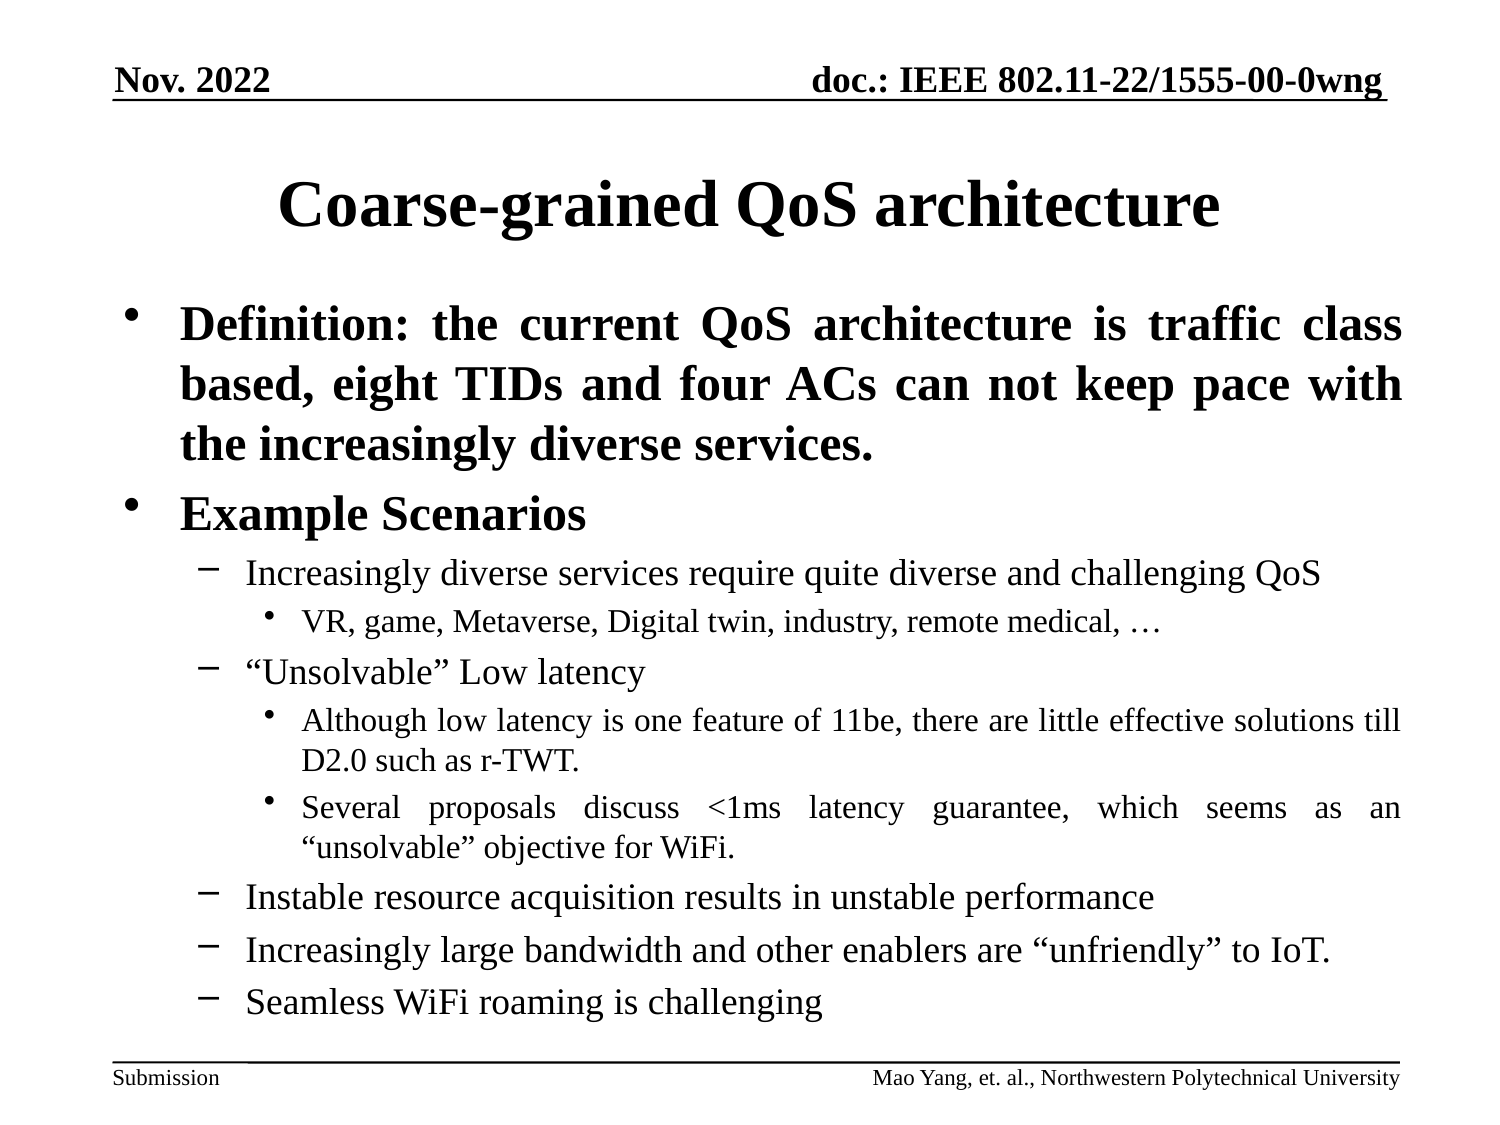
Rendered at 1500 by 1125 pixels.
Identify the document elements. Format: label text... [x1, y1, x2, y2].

list Definition: the current QoS architecture is traffic class based, eight TIDs and four ACs can not keep pace with the increasingly diverse services. Example Scenarios Increasingly diverse services require quite diverse and challenging QoS VR, game, Metaverse, Digital twin, industry, remote medical, … “Unsolvable” Low latency Although low latency is one feature of 11be, there are little effective solutions till D2.0 such as r-TWT. Several proposals discuss <1ms latency guarantee, which seems as an “unsolvable” objective for WiFi. Instable resource acquisition results in unstable performance Increasingly large bandwidth and other enablers are “unfriendly” to IoT. Seamless WiFi roaming is challenging [108, 282, 1419, 1091]
title Coarse-grained QoS architecture [112, 112, 1388, 282]
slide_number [114, 54, 272, 101]
footer Mao Yang, et. al., Northwestern Polytechnical University [869, 1061, 1402, 1091]
